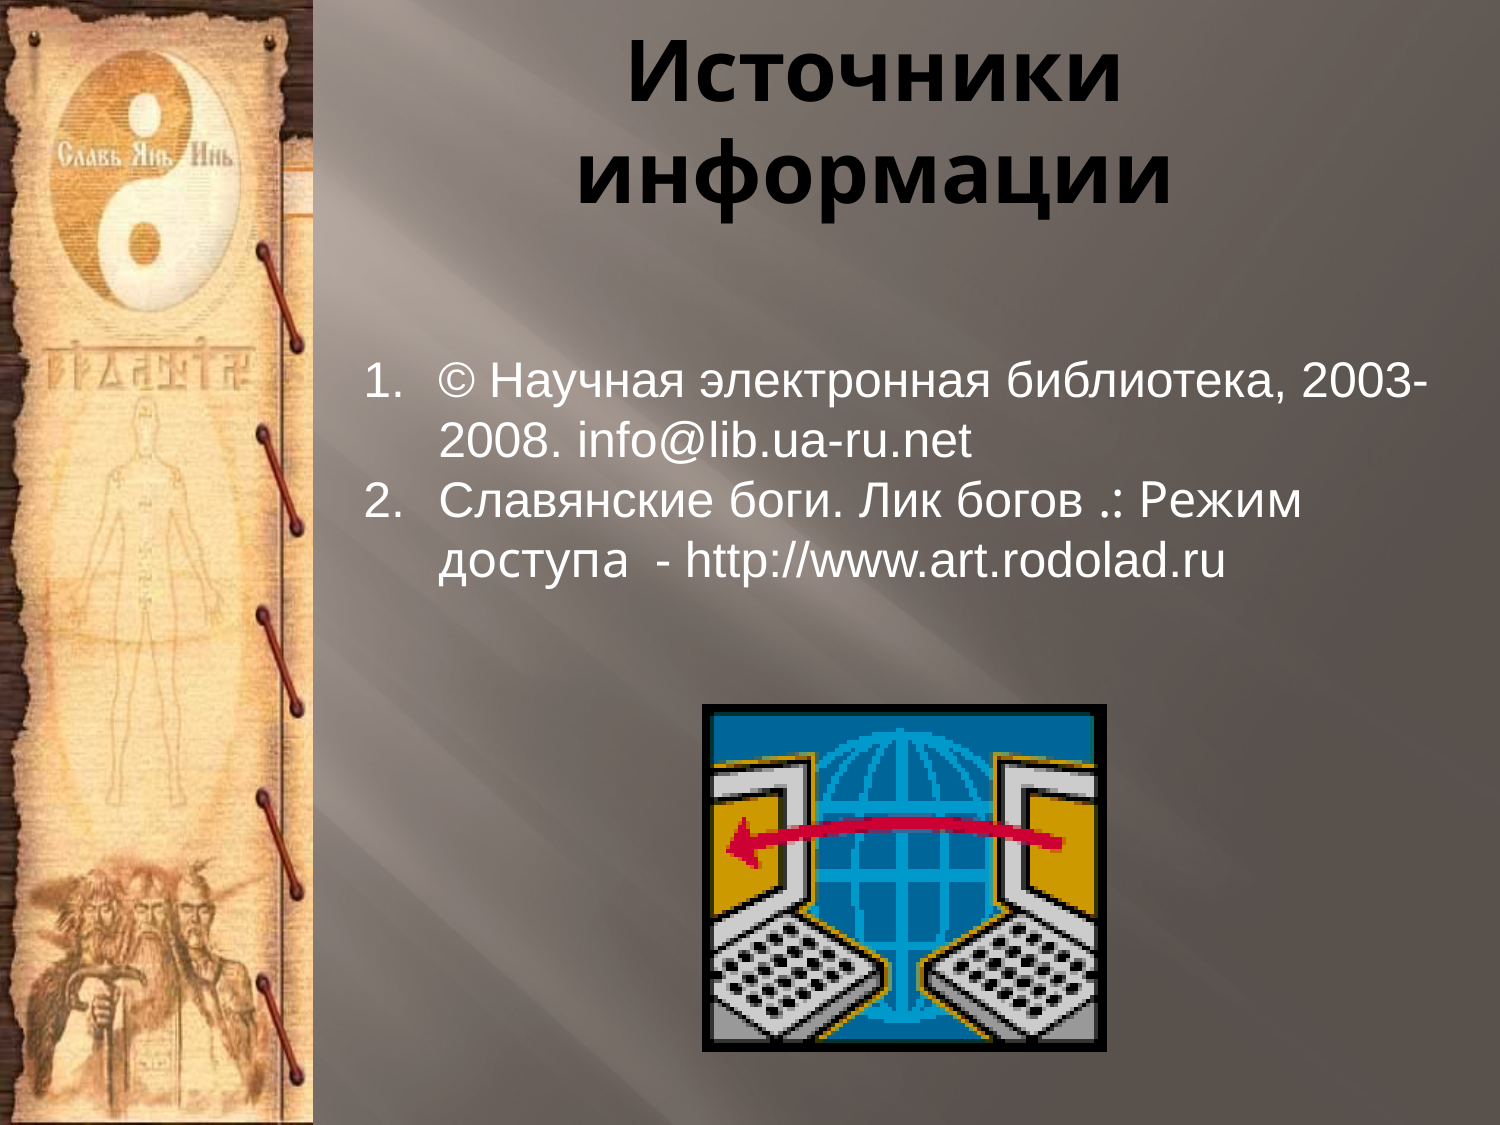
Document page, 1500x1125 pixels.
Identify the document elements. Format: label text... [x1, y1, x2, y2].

title Источники информации [355, 54, 1425, 183]
picture [702, 703, 1108, 1053]
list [0, 0, 314, 1125]
text_box © Научная электронная библиотека, 2003-2008. info@lib.ua-ru.net Славянские боги. Лик богов .: Режим доступа - http://www.art.rodolad.ru [355, 339, 1447, 675]
